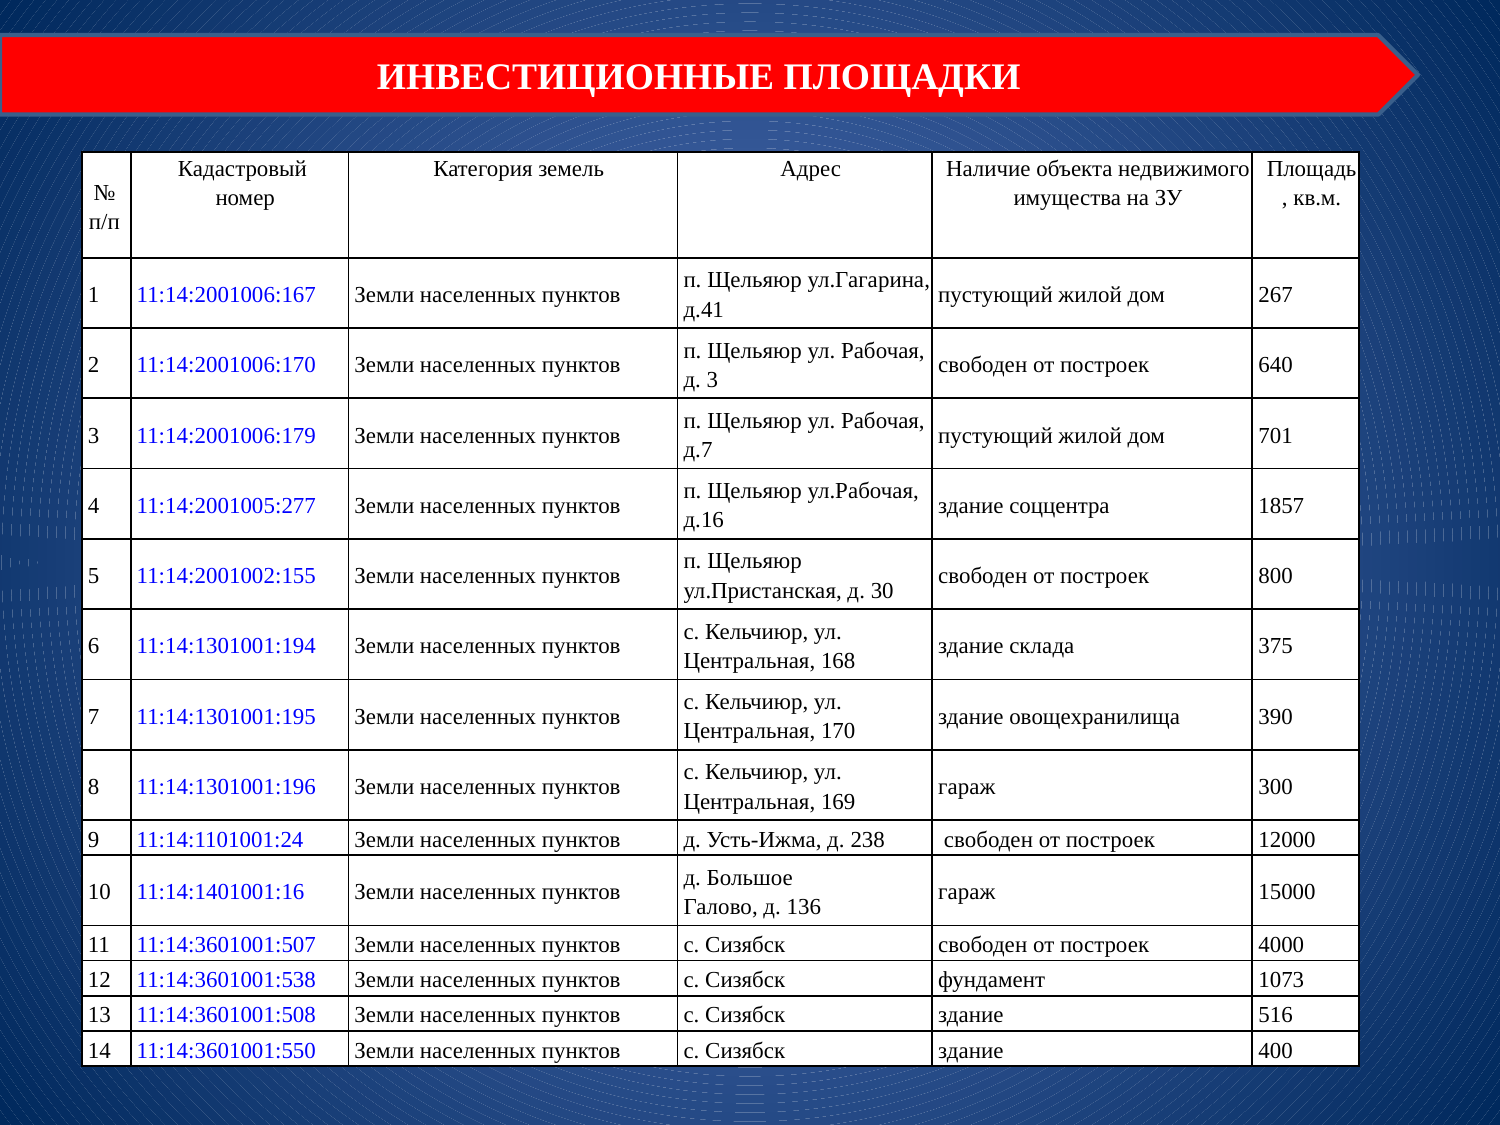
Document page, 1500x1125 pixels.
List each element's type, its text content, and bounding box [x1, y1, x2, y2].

table_cell п. Щельяюр ул.Рабочая, д.16 [678, 469, 931, 538]
table_cell 800 [1253, 540, 1358, 608]
table_cell 11:14:3601001:508 [132, 997, 348, 1030]
table_cell с. Кельчиюр, ул. Центральная, 168 [678, 610, 931, 679]
table_cell 11:14:2001006:179 [132, 399, 348, 468]
table_cell 267 [1253, 259, 1358, 327]
table_cell 3 [83, 399, 130, 468]
table_cell 640 [1253, 329, 1358, 397]
table_header Площадь, кв.м. [1253, 153, 1358, 257]
table_cell пустующий жилой дом [933, 259, 1251, 327]
table_cell п. Щельяюр ул.Пристанская, д. 30 [678, 540, 931, 608]
table_cell Земли населенных пунктов [349, 821, 677, 854]
table_cell 12 [83, 961, 130, 995]
table_cell 1073 [1253, 961, 1358, 995]
table_cell с. Сизябск [678, 1032, 931, 1065]
table_header Адрес [678, 153, 931, 257]
table_cell 1857 [1253, 469, 1358, 538]
table_cell Земли населенных пунктов [349, 540, 677, 608]
table_cell Земли населенных пунктов [349, 329, 677, 397]
table_cell 11:14:1301001:195 [132, 680, 348, 749]
table_cell здание овощехранилища [933, 680, 1251, 749]
table_cell здание [933, 1032, 1251, 1065]
table_cell Земли населенных пунктов [349, 610, 677, 679]
text_box ИНВЕСТИЦИОННЫЕ ПЛОЩАДКИ [0, 32, 1421, 117]
table_cell 11:14:2001006:167 [132, 259, 348, 327]
table_cell здание [933, 997, 1251, 1030]
table_cell 400 [1253, 1032, 1358, 1065]
table_cell с. Сизябск [678, 926, 931, 960]
table_cell 375 [1253, 610, 1358, 679]
table_cell Земли населенных пунктов [349, 751, 677, 819]
table_cell свободен от построек [933, 540, 1251, 608]
table_cell 516 [1253, 997, 1358, 1030]
table_cell 14 [83, 1032, 130, 1065]
table_cell пустующий жилой дом [933, 399, 1251, 468]
table_cell 4000 [1253, 926, 1358, 960]
table_cell 13 [83, 997, 130, 1030]
table_cell п. Щельяюр ул. Рабочая, д. 3 [678, 329, 931, 397]
table_cell здание соццентра [933, 469, 1251, 538]
table_cell 15000 [1253, 856, 1358, 925]
table_cell п. Щельяюр ул.Гагарина, д.41 [678, 259, 931, 327]
table_cell Земли населенных пунктов [349, 399, 677, 468]
text_box [0, 0, 1500, 96]
table_cell п. Щельяюр ул. Рабочая, д.7 [678, 399, 931, 468]
table_cell 11:14:2001006:170 [132, 329, 348, 397]
table_cell гараж [933, 751, 1251, 819]
table_cell 6 [83, 610, 130, 679]
table_cell с. Сизябск [678, 997, 931, 1030]
table_cell с. Кельчиюр, ул. Центральная, 170 [678, 680, 931, 749]
table_cell 701 [1253, 399, 1358, 468]
table_cell Земли населенных пунктов [349, 469, 677, 538]
table_cell 390 [1253, 680, 1358, 749]
table_header Кадастровый номер [132, 153, 348, 257]
table_cell 9 [83, 821, 130, 854]
table_cell 2 [83, 329, 130, 397]
table_cell 11:14:2001005:277 [132, 469, 348, 538]
table_cell свободен от построек [933, 329, 1251, 397]
table_cell 11:14:1301001:196 [132, 751, 348, 819]
table_cell 11:14:3601001:538 [132, 961, 348, 995]
table_cell 10 [83, 856, 130, 925]
table_cell 12000 [1253, 821, 1358, 854]
table_cell 8 [83, 751, 130, 819]
table_cell 11:14:3601001:550 [132, 1032, 348, 1065]
table_cell гараж [933, 856, 1251, 925]
table_cell фундамент [933, 961, 1251, 995]
table_cell Земли населенных пунктов [349, 856, 677, 925]
table_cell 11:14:1301001:194 [132, 610, 348, 679]
table_cell 11:14:2001002:155 [132, 540, 348, 608]
table_cell Земли населенных пунктов [349, 1032, 677, 1065]
table_cell д. Большое Галово, д. 136 [678, 856, 931, 925]
table_cell Земли населенных пунктов [349, 961, 677, 995]
table_header Наличие объекта недвижимого имущества на ЗУ [933, 153, 1251, 257]
table_cell Земли населенных пунктов [349, 259, 677, 327]
table_cell 1 [83, 259, 130, 327]
table_cell здание склада [933, 610, 1251, 679]
table_header № п/п [83, 153, 130, 257]
table_cell д. Усть-Ижма, д. 238 [678, 821, 931, 854]
table_cell свободен от построек [933, 926, 1251, 960]
table_cell 300 [1253, 751, 1358, 819]
table_cell Земли населенных пунктов [349, 680, 677, 749]
table_cell 11:14:1101001:24 [132, 821, 348, 854]
table_cell 7 [83, 680, 130, 749]
table_cell свободен от построек [933, 821, 1251, 854]
table_cell 4 [83, 469, 130, 538]
table_cell 11:14:3601001:507 [132, 926, 348, 960]
table_cell Земли населенных пунктов [349, 997, 677, 1030]
table_cell с. Сизябск [678, 961, 931, 995]
table_cell 11:14:1401001:16 [132, 856, 348, 925]
table_cell с. Кельчиюр, ул. Центральная, 169 [678, 751, 931, 819]
table_header Категория земель [349, 153, 677, 257]
table_cell 11 [83, 926, 130, 960]
table_cell Земли населенных пунктов [349, 926, 677, 960]
table_cell 5 [83, 540, 130, 608]
